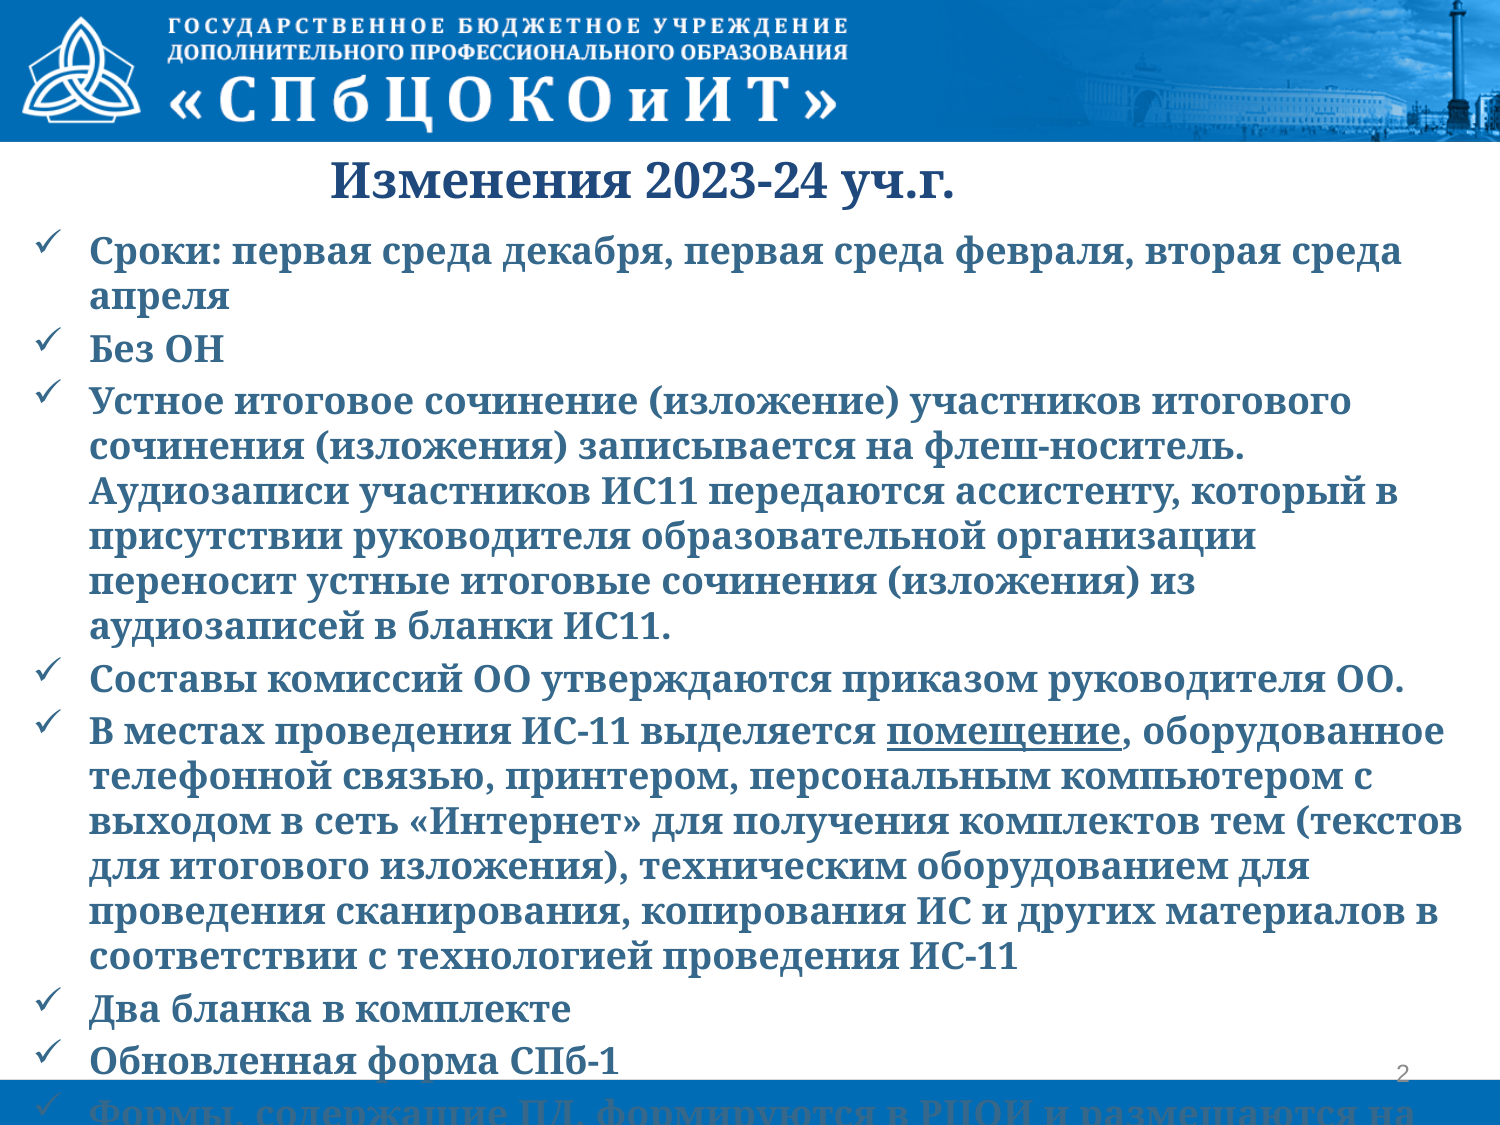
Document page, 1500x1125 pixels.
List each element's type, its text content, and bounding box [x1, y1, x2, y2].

list Сроки: первая среда декабря, первая среда февраля, вторая среда апреля Без ОН Устное итоговое сочинение (изложение) участников итогового сочинения (изложения) записывается на флеш-носитель. Аудиозаписи участников ИС11 передаются ассистенту, который в присутствии руководителя образовательной организации переносит устные итоговые сочинения (изложения) из аудиозаписей в бланки ИС11. Составы комиссий ОО утверждаются приказом руководителя ОО. В местах проведения ИС-11 выделяется помещение, оборудованное телефонной связью, принтером, персональным компьютером с выходом в сеть «Интернет» для получения комплектов тем (текстов для итогового изложения), техническим оборудованием для проведения сканирования, копирования ИС и других материалов в соответствии с технологией проведения ИС-11 Два бланка в комплекте Обновленная форма СПб-1 Формы, содержащие ПД, формируются в РЦОИ и размещаются на ftp-сервере в папке района «ИС11» и на защищенном облаке [17, 219, 1483, 1095]
title Изменения 2023-24 уч.г. [88, 148, 1200, 209]
picture [0, 0, 1500, 1125]
slide_number 2 [1074, 1042, 1425, 1103]
